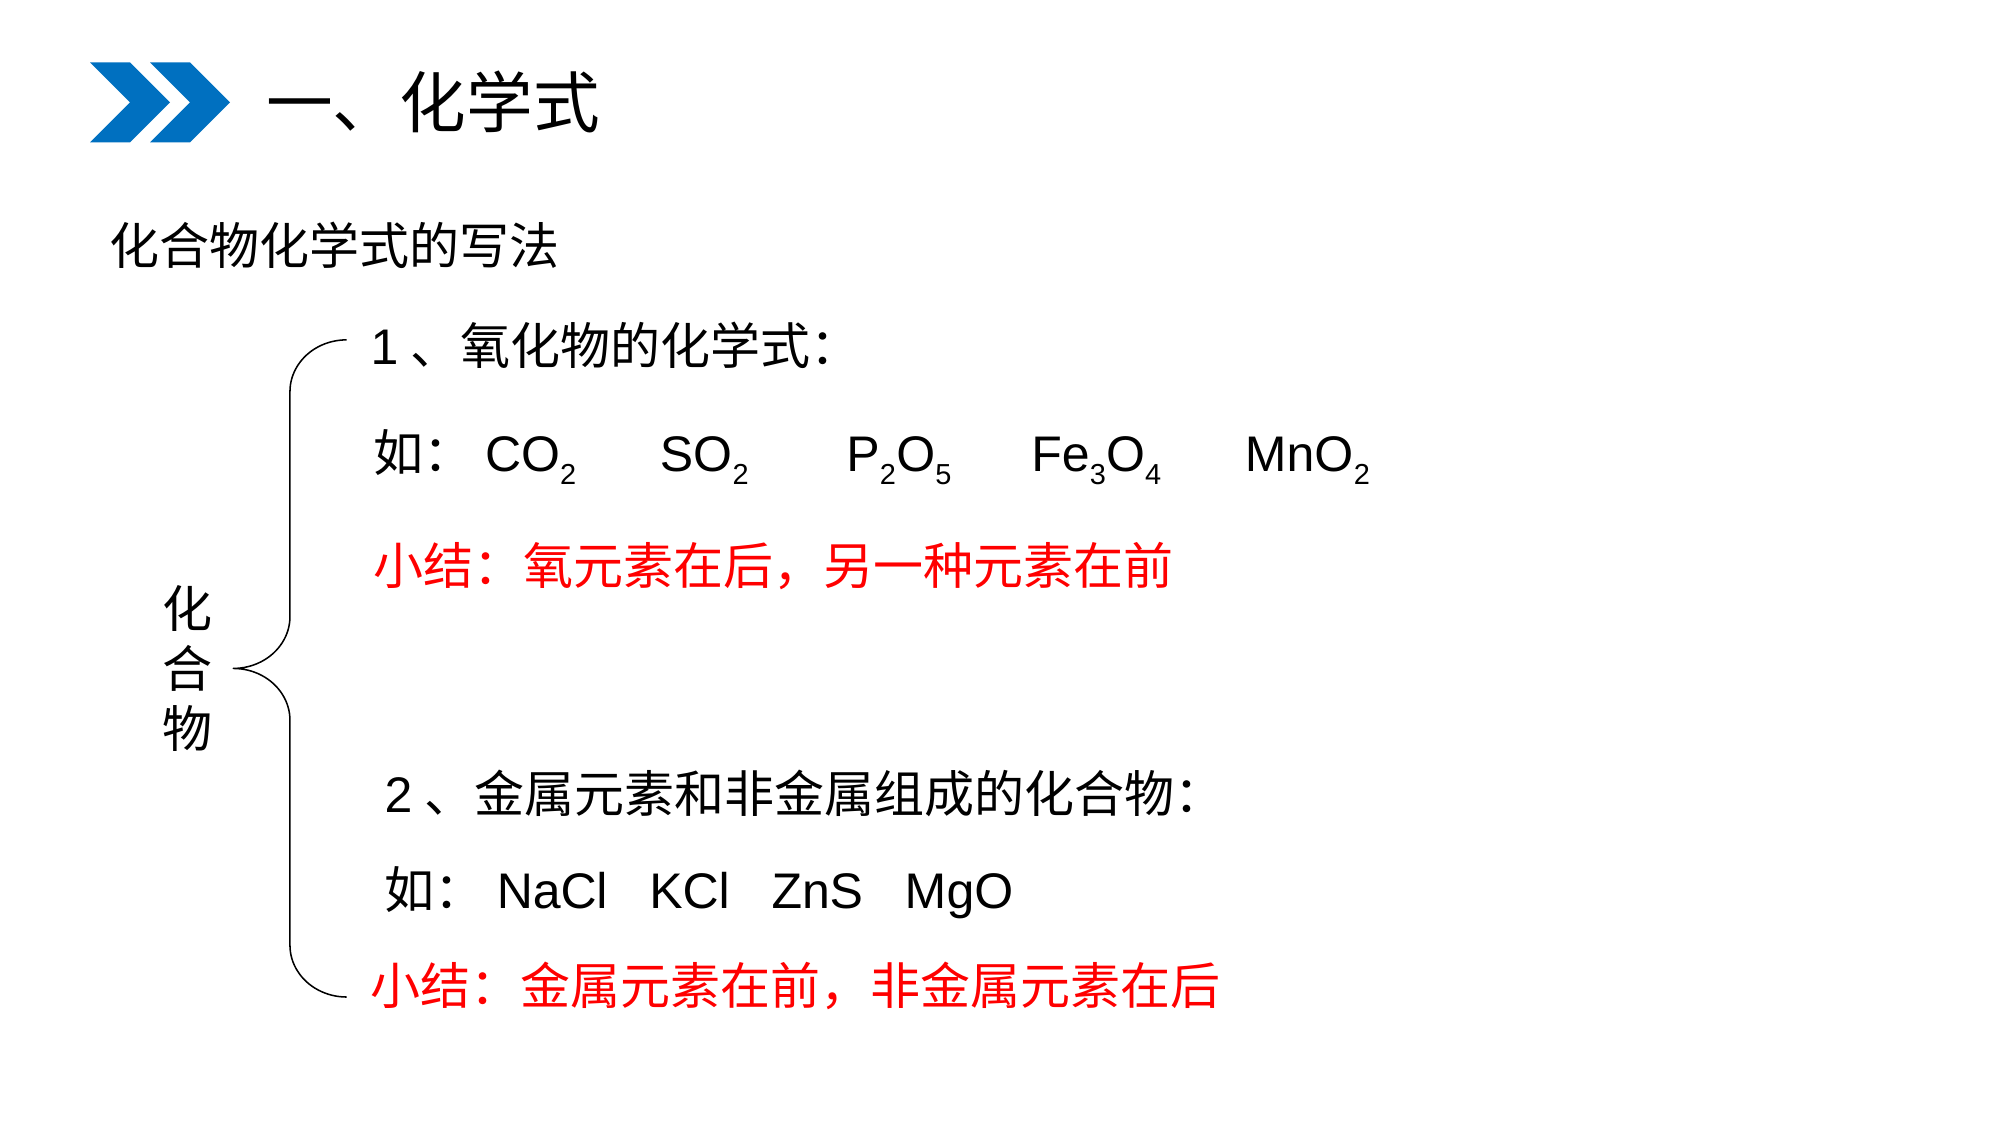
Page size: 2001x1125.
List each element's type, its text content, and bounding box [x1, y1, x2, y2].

text_box 如：CO2 SO2 P2O5 Fe3O4 MnO2 [358, 414, 1764, 498]
text_box 小结：金属元素在前，非金属元素在后 [355, 946, 1689, 1022]
text_box 化合物 [147, 570, 273, 765]
text_box 化合物化学式的写法 [71, 207, 897, 282]
text_box 1、氧化物的化学式： [355, 306, 1201, 382]
text_box 小结：氧元素在后，另一种元素在前 [358, 526, 1625, 602]
text_box 2、金属元素和非金属组成的化合物： [369, 755, 1508, 830]
text_box 一、化学式 [251, 62, 1255, 146]
text_box 如：NaCl KCl ZnS MgO [370, 850, 1043, 926]
text_box [233, 339, 347, 998]
